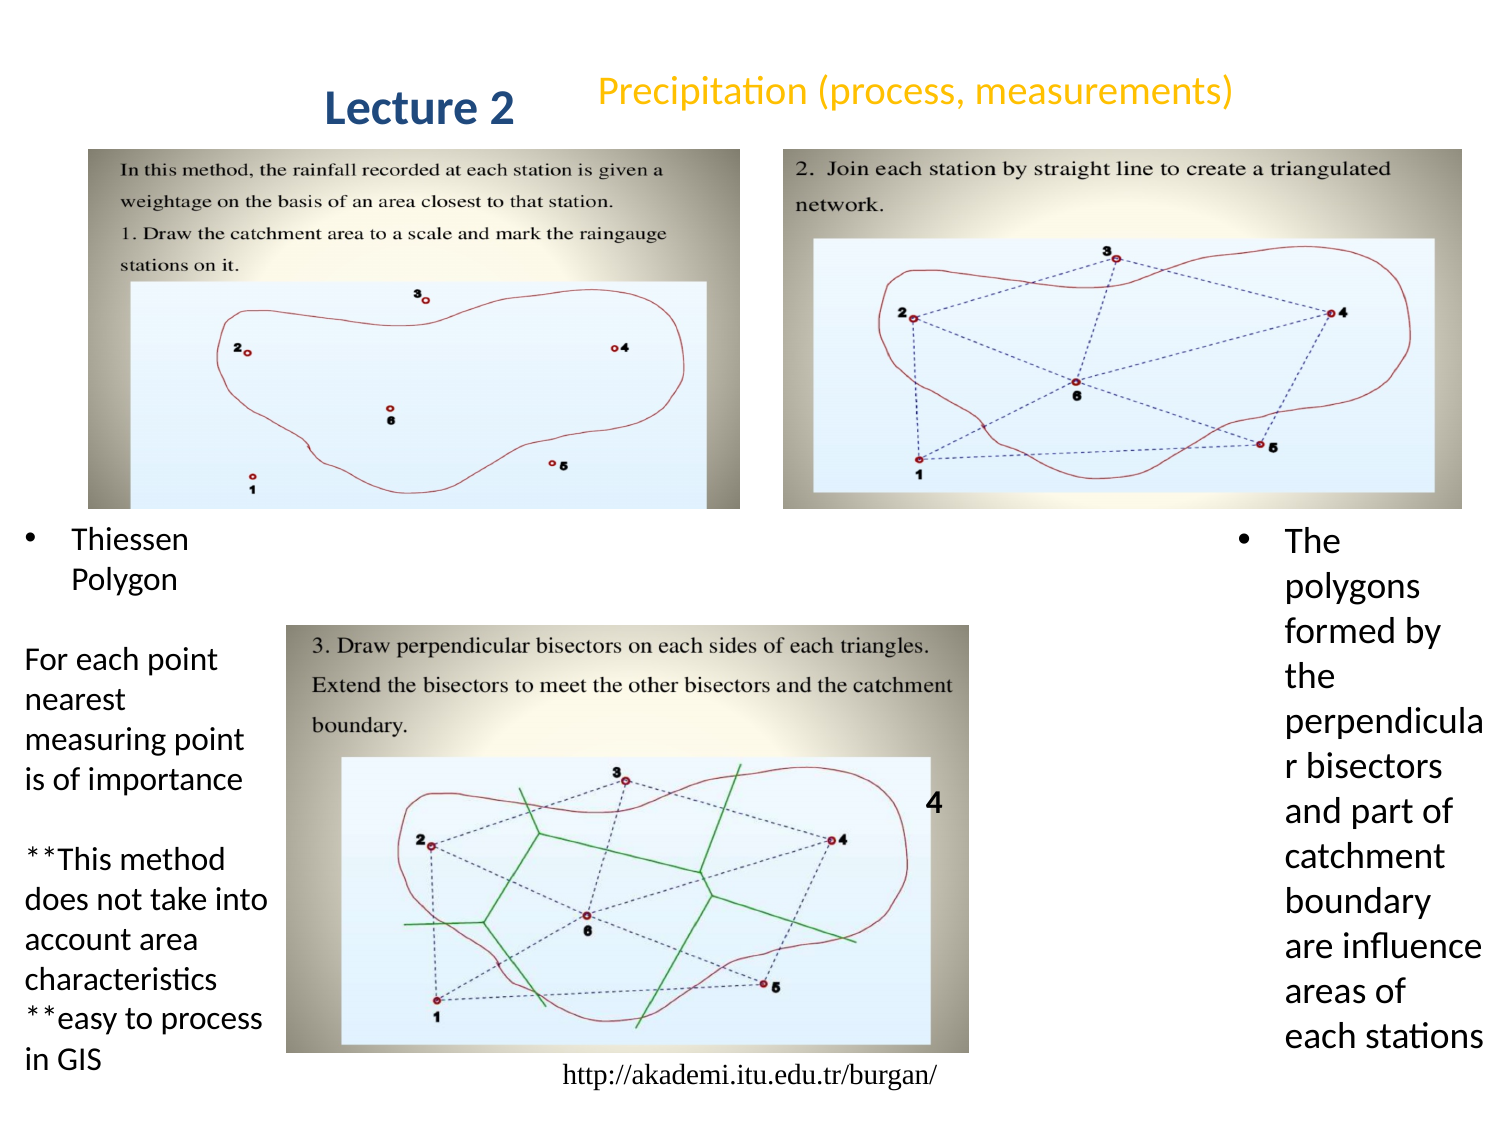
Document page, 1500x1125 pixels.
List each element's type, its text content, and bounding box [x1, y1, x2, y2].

picture [286, 625, 969, 1054]
text_box Lecture 2 [276, 57, 563, 148]
text_box Thiessen Polygon For each point nearest measuring point is of importance **This method does not take into account area characteristics **easy to process in GIS [9, 510, 287, 1084]
footer http://akademi.itu.edu.tr/burgan/ [512, 1042, 988, 1103]
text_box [88, 149, 1462, 509]
text_box Precipitation (process, measurements) [582, 55, 1269, 148]
text_box The polygons formed by the perpendicular bisectors and part of catchment boundary are influence areas of each stations [1222, 508, 1500, 1064]
